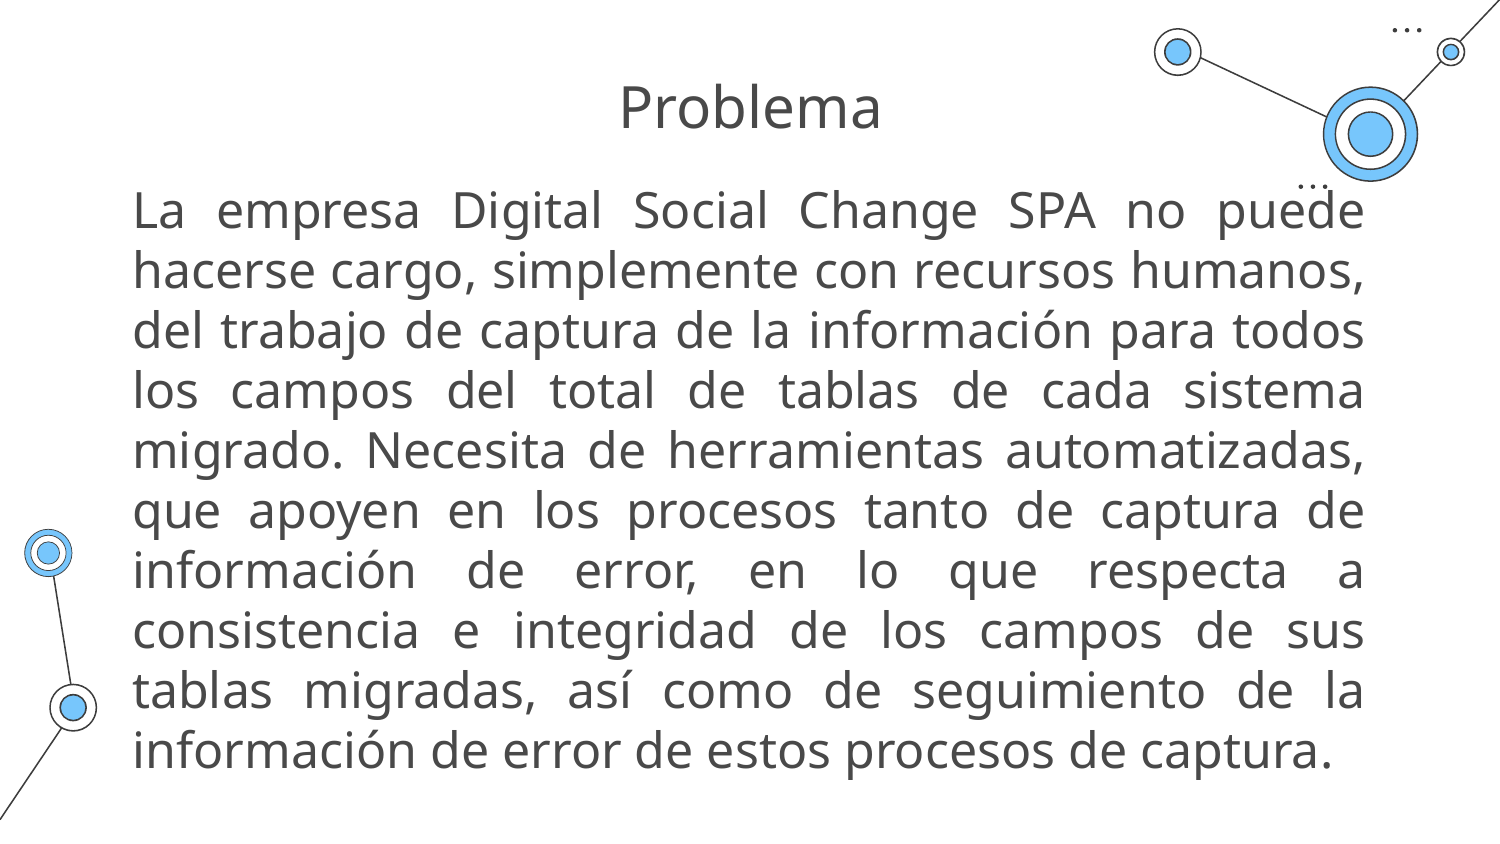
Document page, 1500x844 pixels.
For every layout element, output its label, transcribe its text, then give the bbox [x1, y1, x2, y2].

list La empresa Digital Social Change SPA no puede hacerse cargo, simplemente con recursos humanos, del trabajo de captura de la información para todos los campos del total de tablas de cada sistema migrado. Necesita de herramientas automatizadas, que apoyen en los procesos tanto de captura de información de error, en lo que respecta a consistencia e integridad de los campos de sus tablas migradas, así como de seguimiento de la información de error de estos procesos de captura. [117, 188, 1382, 768]
title Problema [415, 55, 1086, 150]
